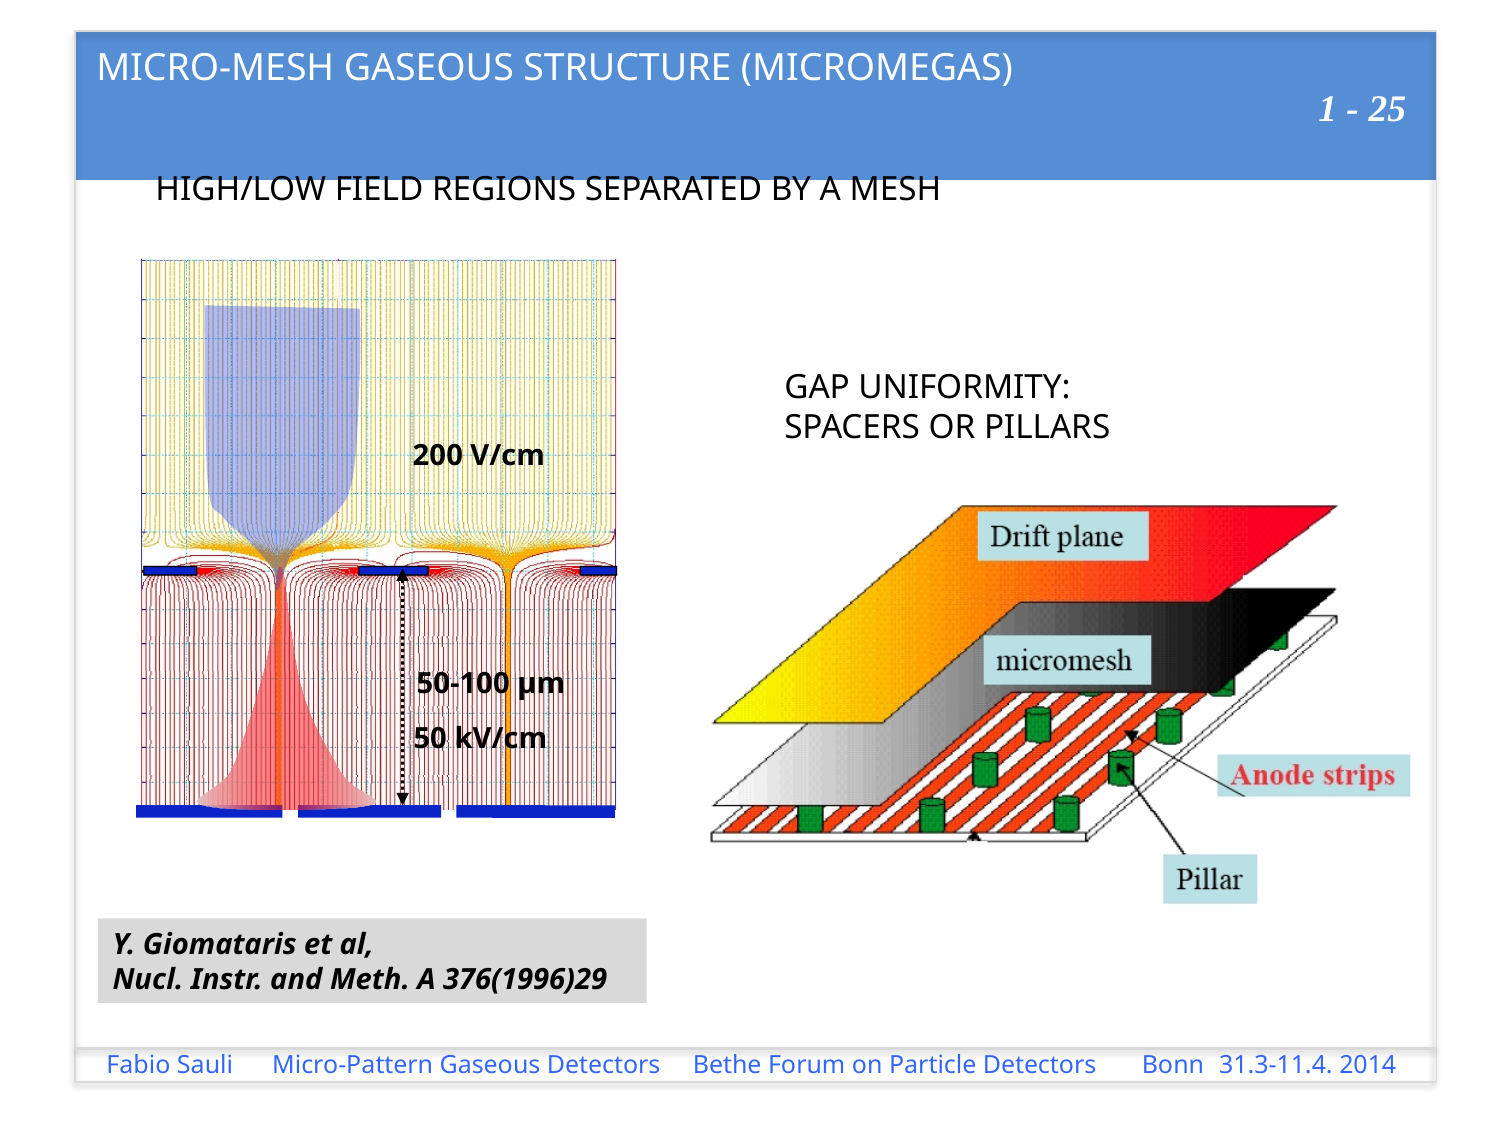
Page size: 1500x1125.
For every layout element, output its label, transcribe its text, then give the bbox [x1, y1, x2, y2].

text_box Y. Giomataris et al, Nucl. Instr. and Meth. A 376(1996)29 [97, 918, 647, 1003]
text_box HIGH/LOW FIELD REGIONS SEPARATED BY A MESH [140, 159, 958, 215]
picture [135, 253, 624, 818]
text_box MICRO-MESH GASEOUS STRUCTURE (MICROMEGAS) [81, 35, 1291, 96]
picture [684, 484, 1427, 912]
text_box GAP UNIFORMITY: SPACERS OR PILLARS [769, 358, 1126, 453]
